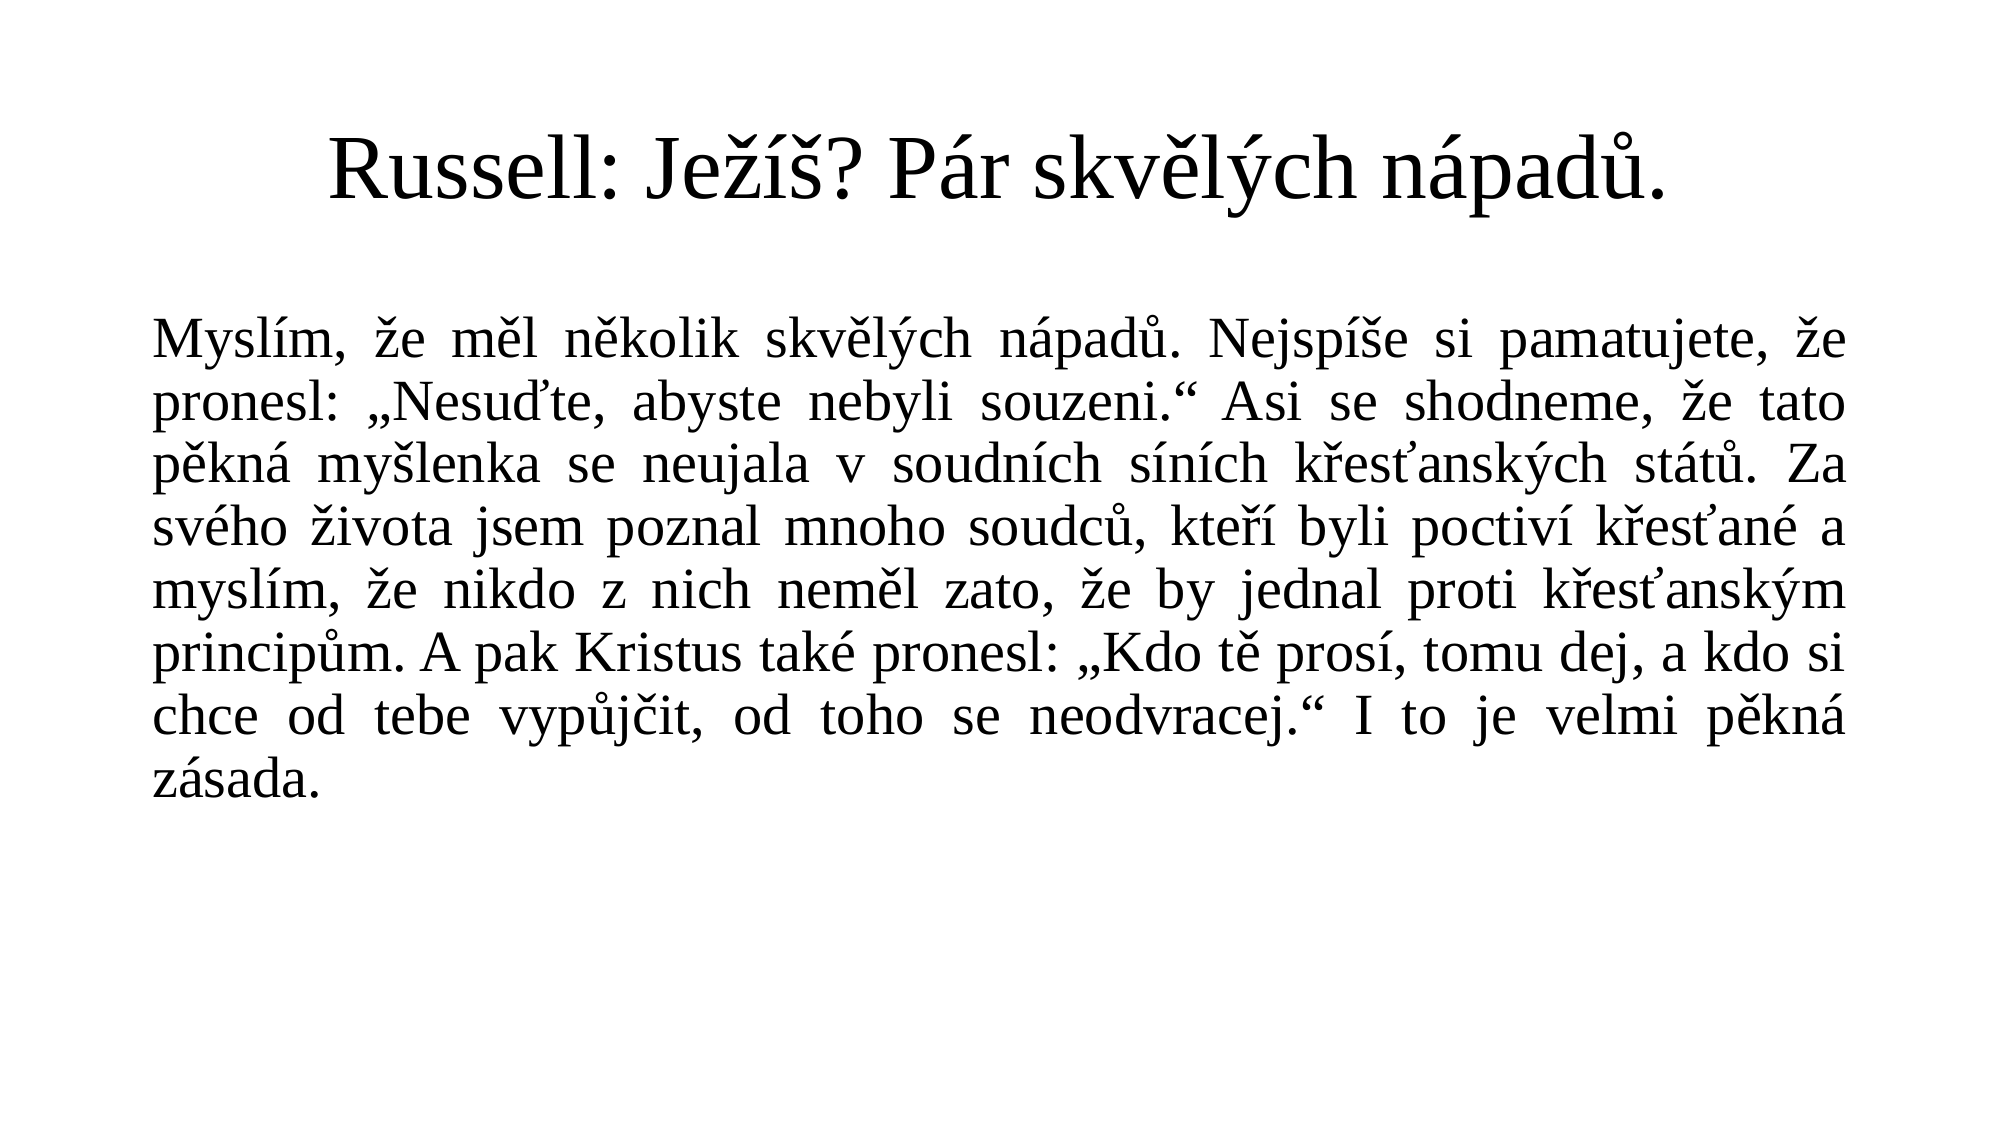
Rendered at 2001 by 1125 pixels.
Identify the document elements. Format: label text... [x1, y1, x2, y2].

list Myslím, že měl několik skvělých nápadů. Nejspíše si pamatujete, že pronesl: „Nesuďte, abyste nebyli souzeni.“ Asi se shodneme, že tato pěkná myšlenka se neujala v soudních síních křesťanských států. Za svého života jsem poznal mnoho soudců, kteří byli poctiví křesťané a myslím, že nikdo z nich neměl zato, že by jednal proti křesťanským principům. A pak Kristus také pronesl: „Kdo tě prosí, tomu dej, a kdo si chce od tebe vypůjčit, od toho se neodvracej.“ I to je velmi pěkná zásada. [137, 299, 1863, 1014]
title Russell: Ježíš? Pár skvělých nápadů. [137, 59, 1863, 278]
